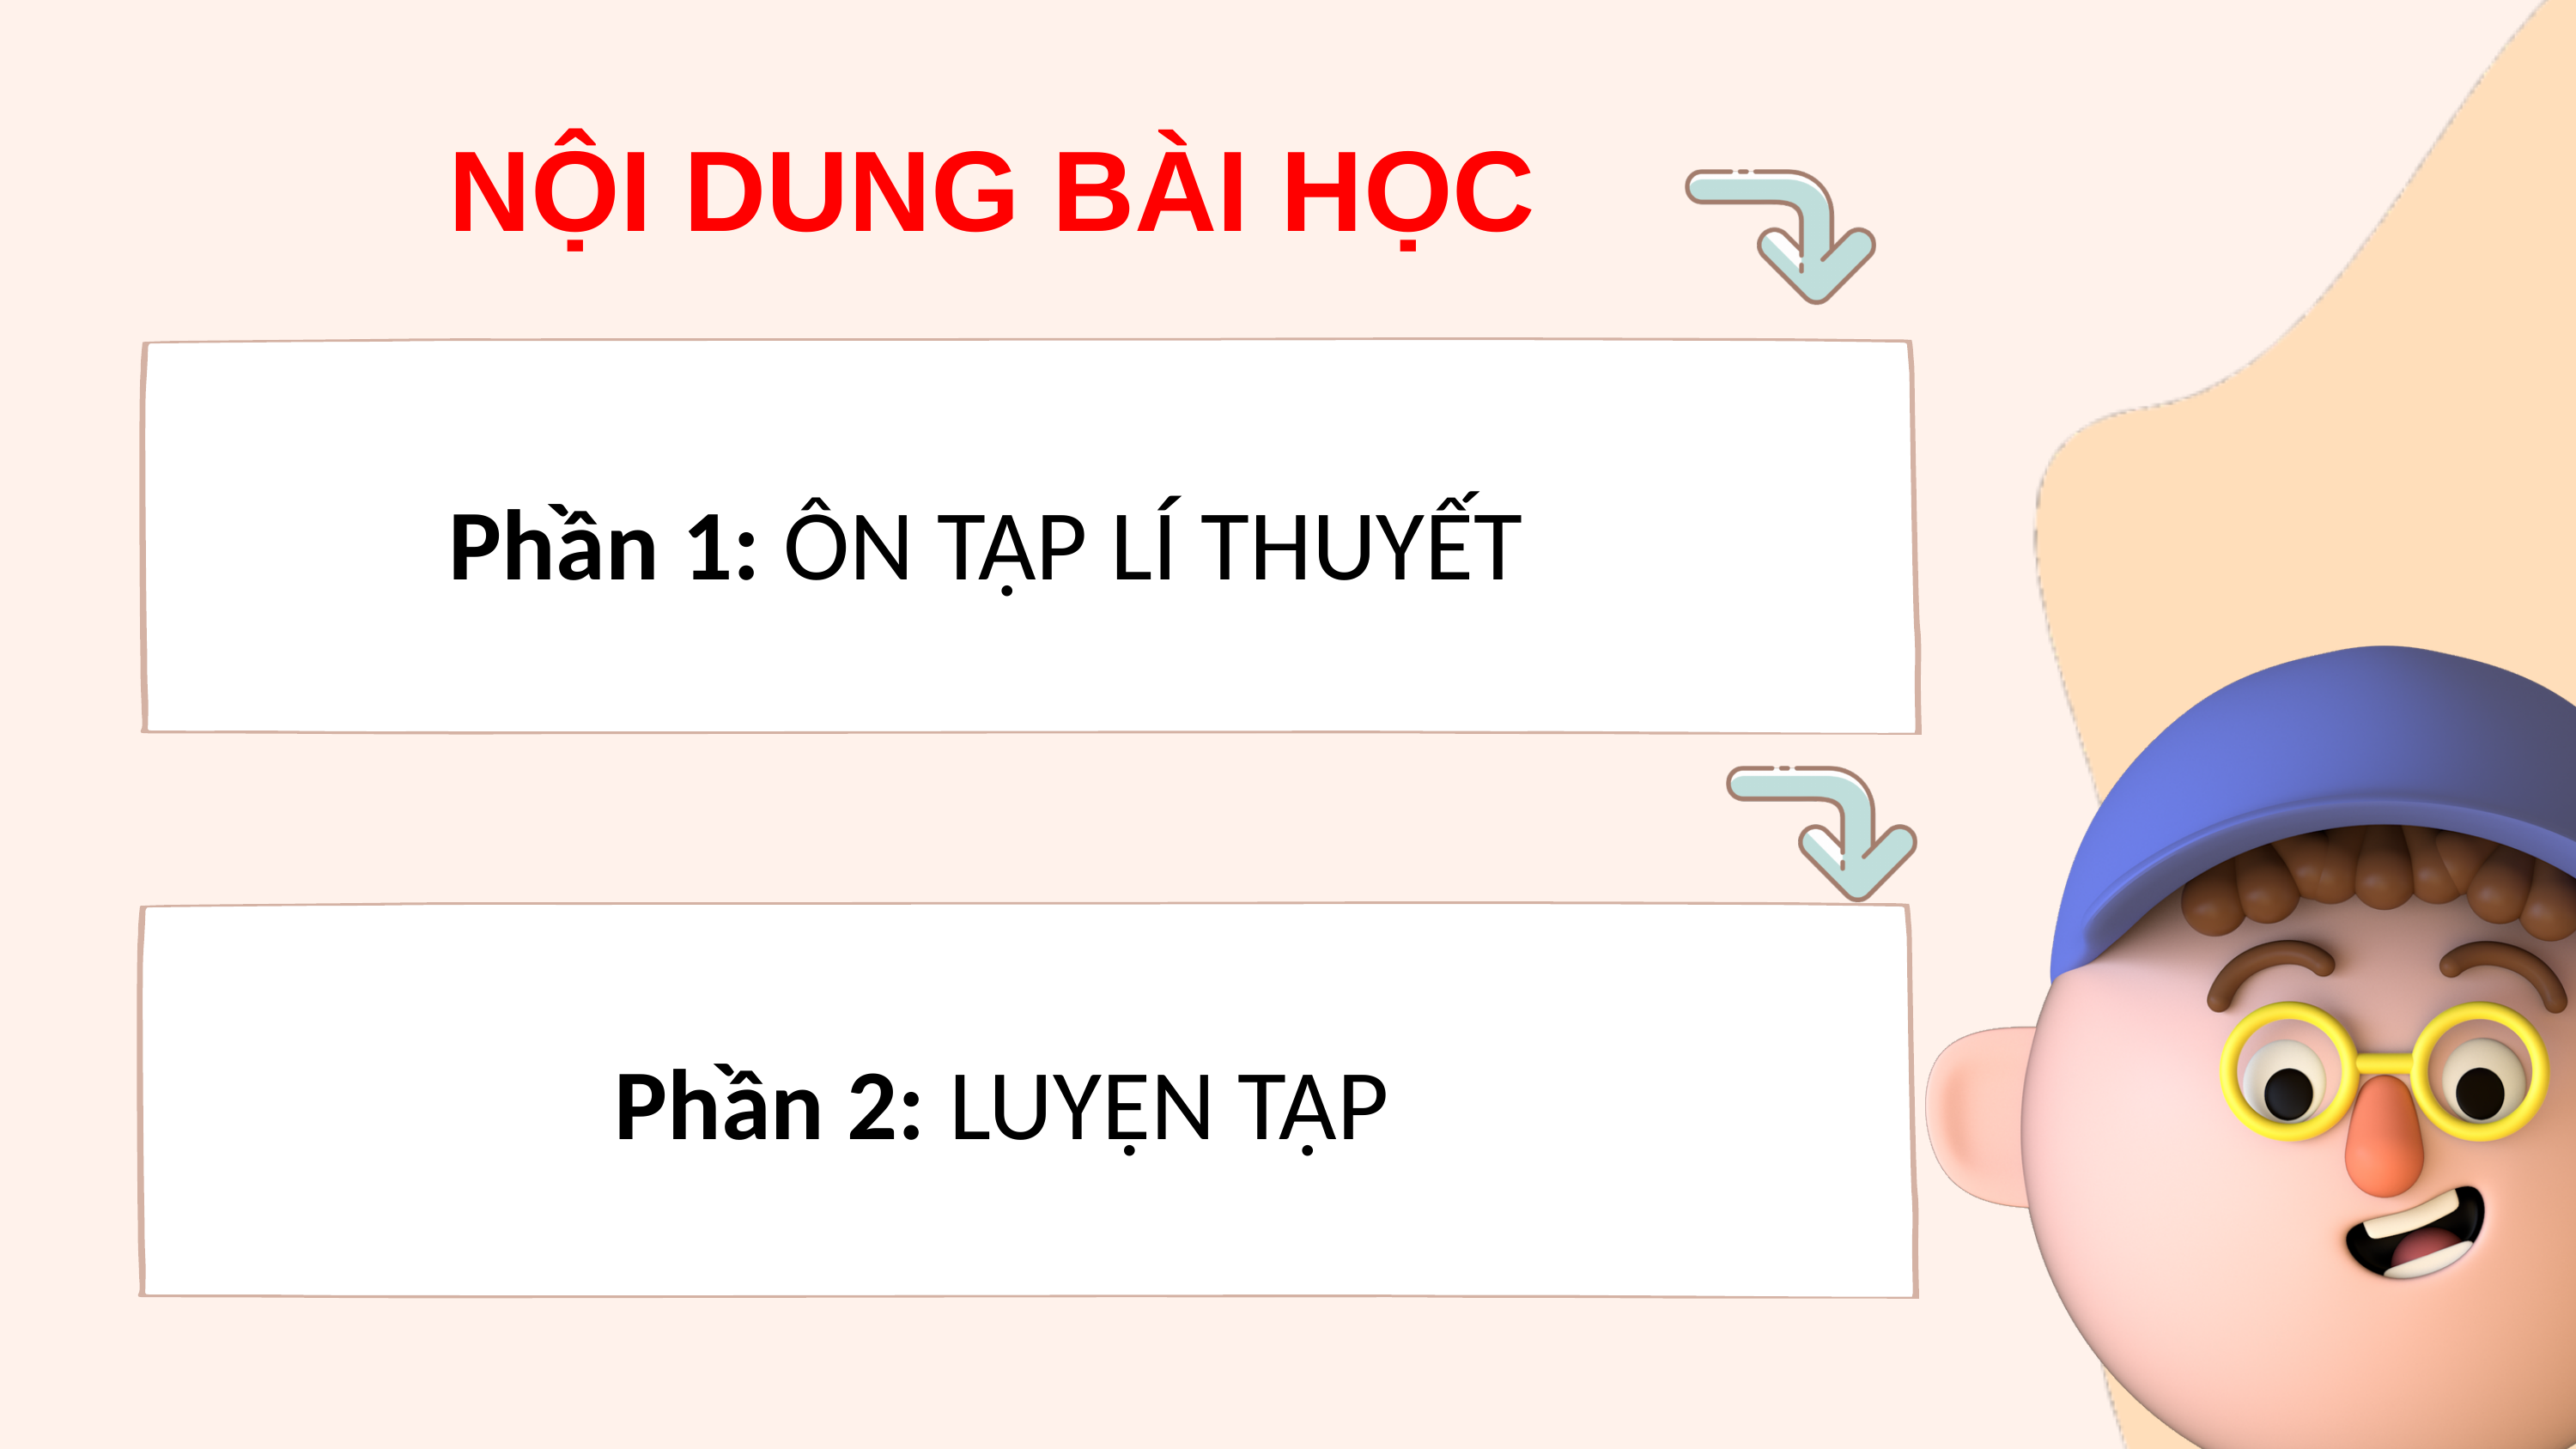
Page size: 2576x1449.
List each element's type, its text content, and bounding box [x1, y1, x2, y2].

picture [1686, 0, 2576, 1449]
text_box NỘI DUNG BÀI HỌC [448, 82, 1556, 255]
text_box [139, 336, 1922, 736]
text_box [137, 900, 1919, 1300]
